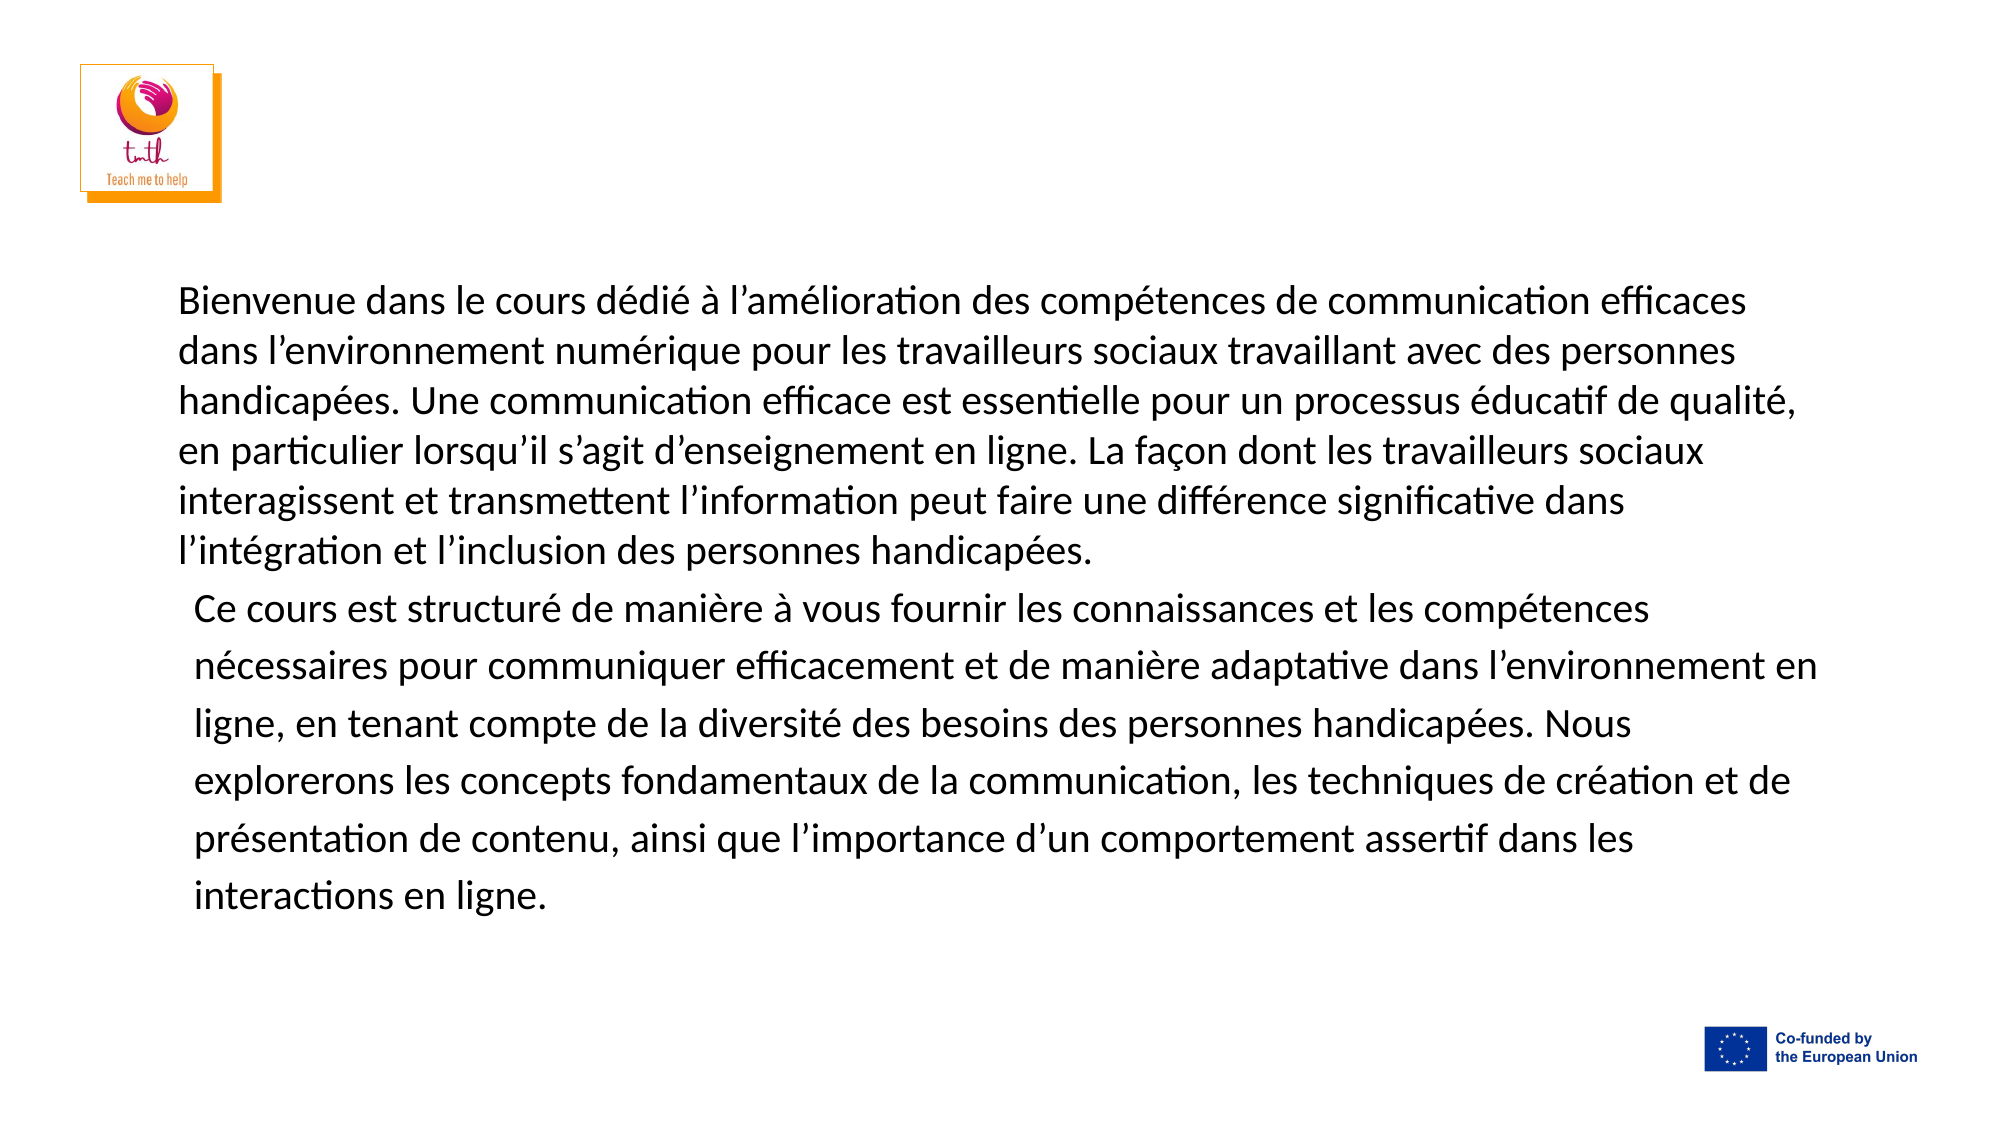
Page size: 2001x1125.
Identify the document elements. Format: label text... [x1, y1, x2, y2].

list Bienvenue dans le cours dédié à l’amélioration des compétences de communication efficaces dans l’environnement numérique pour les travailleurs sociaux travaillant avec des personnes handicapées. Une communication efficace est essentielle pour un processus éducatif de qualité, en particulier lorsqu’il s’agit d’enseignement en ligne. La façon dont les travailleurs sociaux interagissent et transmettent l’information peut faire une différence significative dans l’intégration et l’inclusion des personnes handicapées. Ce cours est structuré de manière à vous fournir les connaissances et les compétences nécessaires pour communiquer efficacement et de manière adaptative dans l’environnement en ligne, en tenant compte de la diversité des besoins des personnes handicapées. Nous explorerons les concepts fondamentaux de la communication, les techniques de création et de présentation de contenu, ainsi que l’importance d’un comportement assertif dans les interactions en ligne. [157, 252, 1843, 982]
picture [81, 65, 213, 191]
picture [1704, 1023, 1919, 1075]
